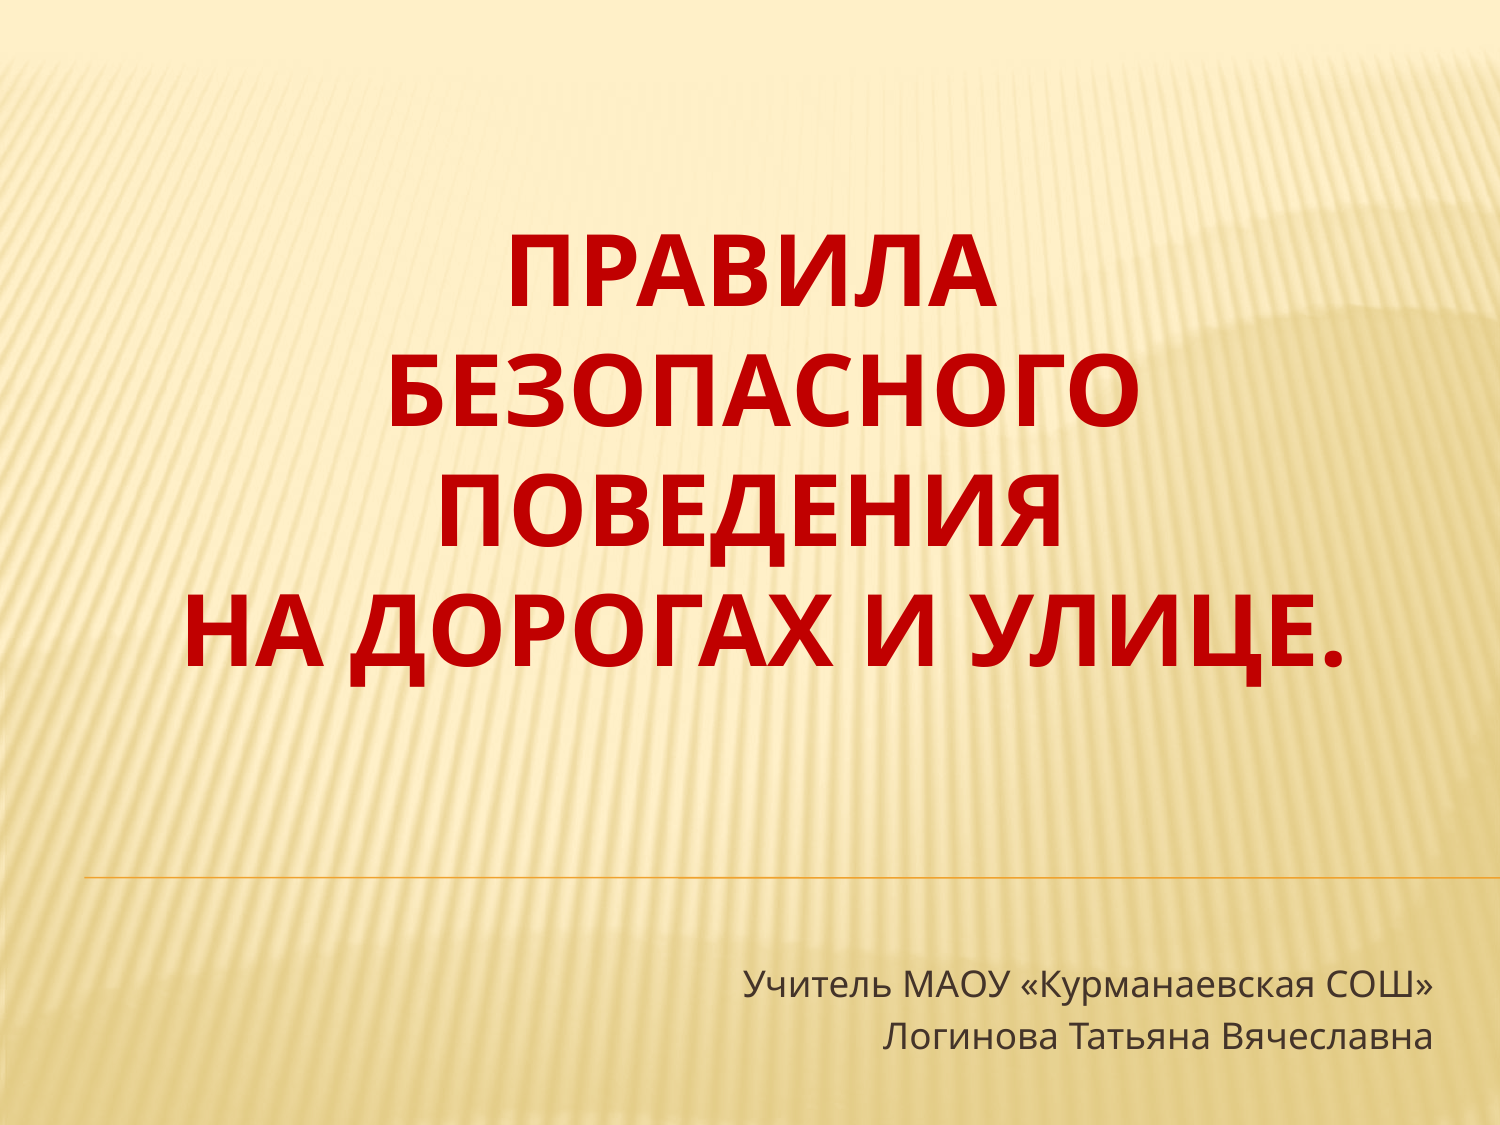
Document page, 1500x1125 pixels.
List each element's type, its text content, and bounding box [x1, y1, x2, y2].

title Правила безопасного поведения на дорогах и улице. [70, 199, 1458, 400]
subtitle Учитель МАОУ «Курманаевская СОШ» Логинова Татьяна Вячеславна [703, 914, 1450, 1064]
